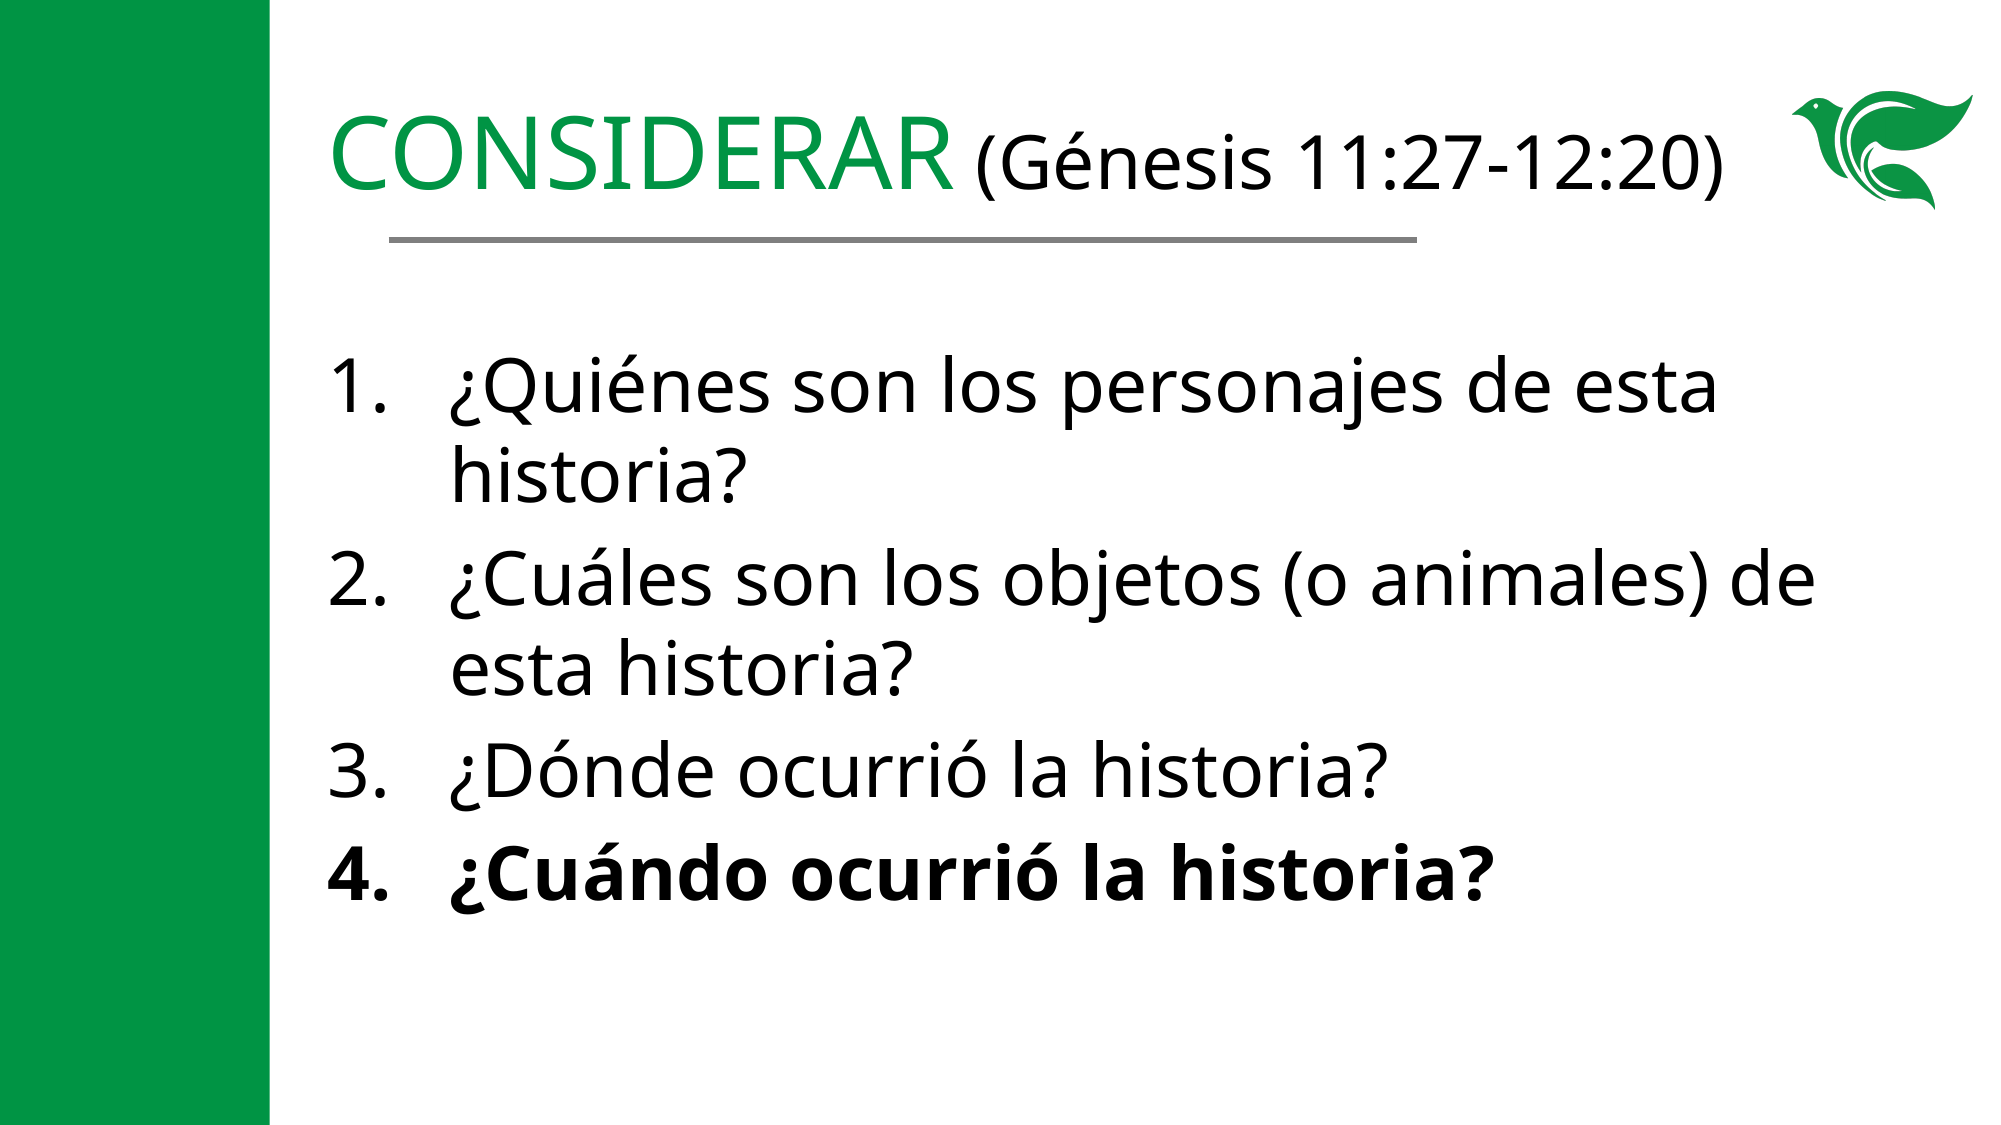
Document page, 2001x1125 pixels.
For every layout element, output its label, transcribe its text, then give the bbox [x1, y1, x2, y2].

picture [1770, 49, 2000, 242]
text_box ¿Quiénes son los personajes de esta historia? ¿Cuáles son los objetos (o animales) de esta historia? ¿Dónde ocurrió la historia? ¿Cuándo ocurrió la historia? [312, 330, 1952, 1125]
text_box CONSIDERAR (Génesis 11:27-12:20) [312, 81, 1765, 218]
text_box [0, 0, 270, 1125]
